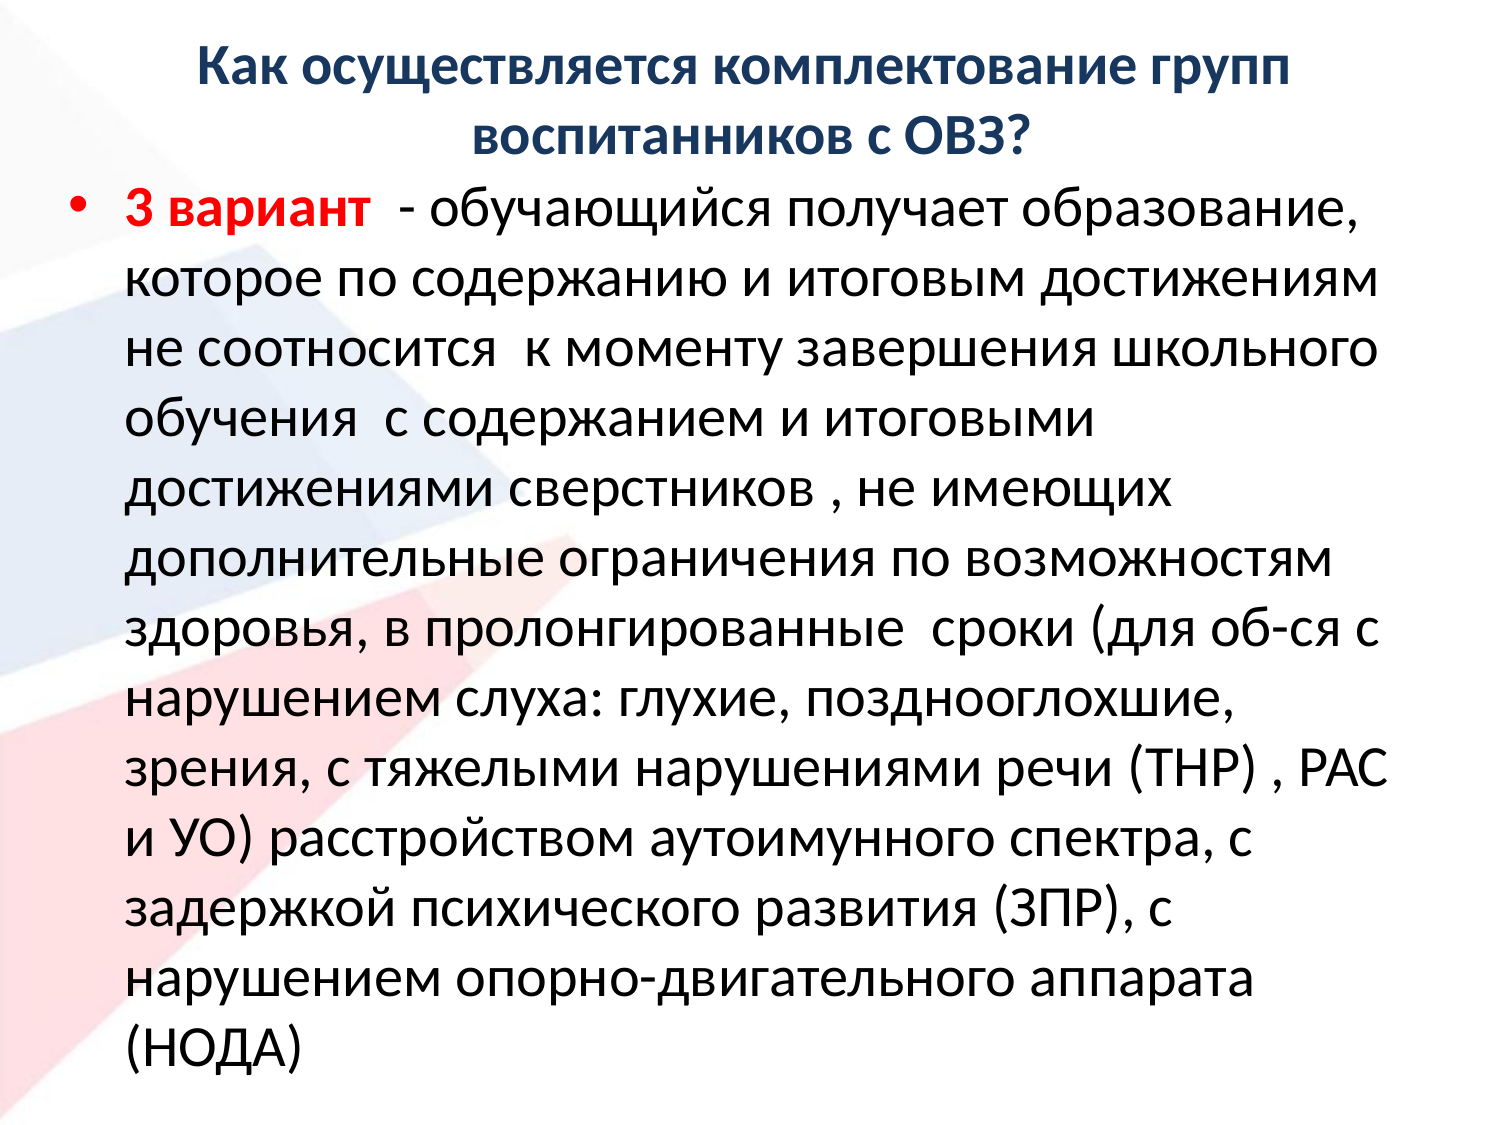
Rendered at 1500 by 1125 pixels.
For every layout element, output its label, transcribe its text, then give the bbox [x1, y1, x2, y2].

list 3 вариант - обучающийся получает образование, которое по содержанию и итоговым достижениям не соотносится к моменту завершения школьного обучения с содержанием и итоговыми достижениями сверстников , не имеющих дополнительные ограничения по возможностям здоровья, в пролонгированные сроки (для об-ся с нарушением слуха: глухие, позднооглохшие, зрения, с тяжелыми нарушениями речи (ТНР) , РАС и УО) расстройством аутоимунного спектра, с задержкой психического развития (ЗПР), с нарушением опорно-двигательного аппарата (НОДА) [53, 160, 1447, 1125]
picture [0, 0, 1500, 1125]
title Как осуществляется комплектование групп воспитанников с ОВЗ? [76, 2, 1427, 160]
